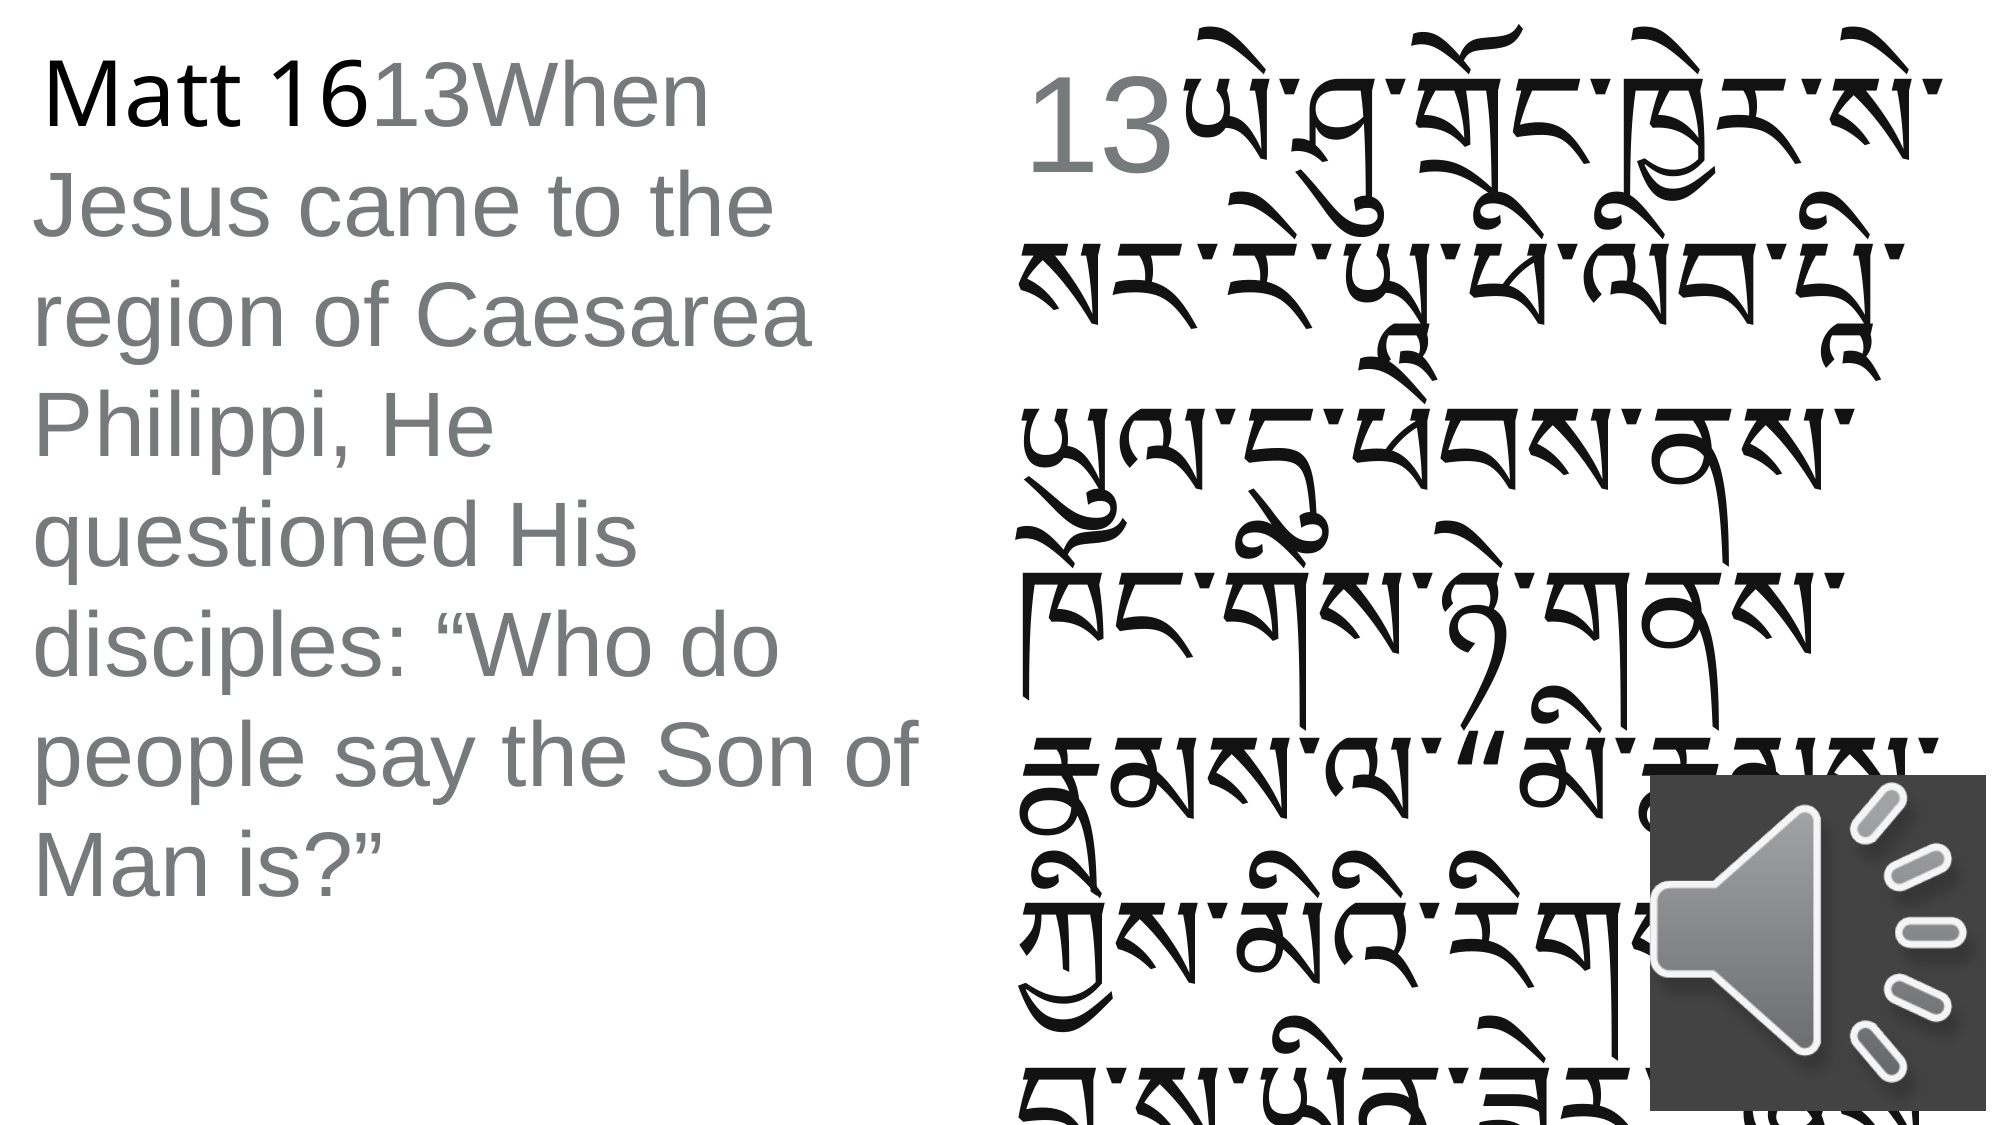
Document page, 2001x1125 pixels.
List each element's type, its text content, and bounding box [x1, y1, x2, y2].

picture [1648, 773, 1987, 1112]
text_box 13ཡེ་ཤུ་གྲོང་ཁྱེར་སེ་སར་རེ་ཡཱ་ཕི་ལིབ་པཱི་ཡུལ་དུ་ཕེབས་ནས་ཁོང་གིས་ཉེ་གནས་རྣམས་ལ་“མི་རྣམས་ཀྱིས་མིའི་རིགས་ཀྱི་བུ་སུ་ཡིན་ཟེར་”ཞེས་བཀའ་འདྲི་གནང་བས། [999, 27, 2000, 1104]
text_box Matt 1613When Jesus came to the region of Caesarea Philippi, He questioned His disciples: “Who do people say the Son of Man is?” [18, 27, 973, 1104]
